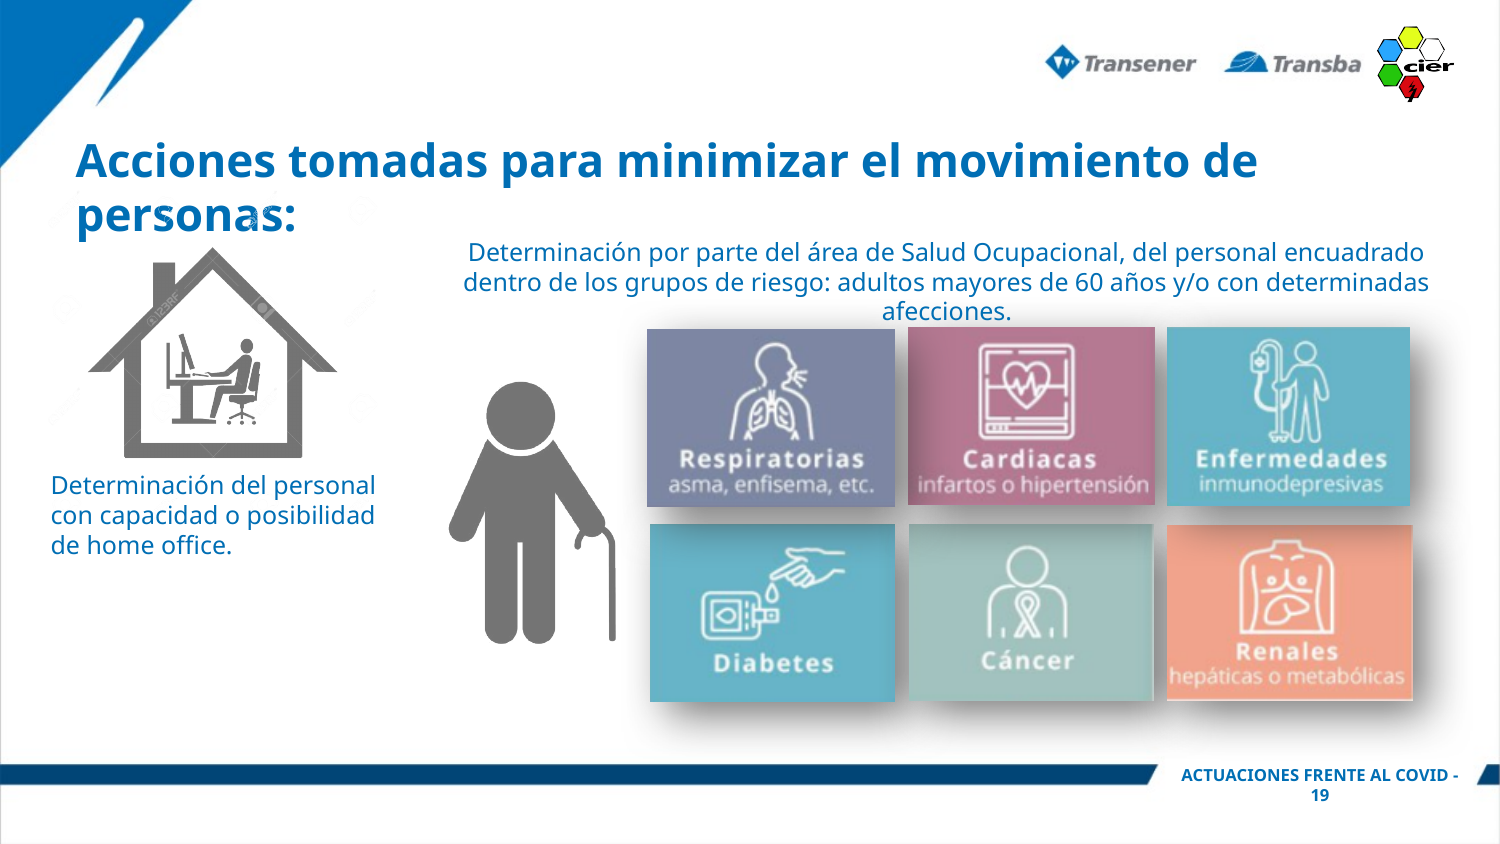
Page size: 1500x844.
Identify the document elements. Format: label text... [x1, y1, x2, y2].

text_box Determinación por parte del área de Salud Ocupacional, del personal encuadrado dentro de los grupos de riesgo: adultos mayores de 60 años y/o con determinadas afecciones. [437, 230, 1458, 315]
text_box Determinación del personal con capacidad o posibilidad de home office. [38, 539, 376, 632]
picture [0, 0, 1500, 844]
text_box Acciones tomadas para minimizar el movimiento de personas: [63, 125, 1458, 210]
text_box ACTUACIONES FRENTE AL COVID - 19 [1160, 758, 1480, 788]
